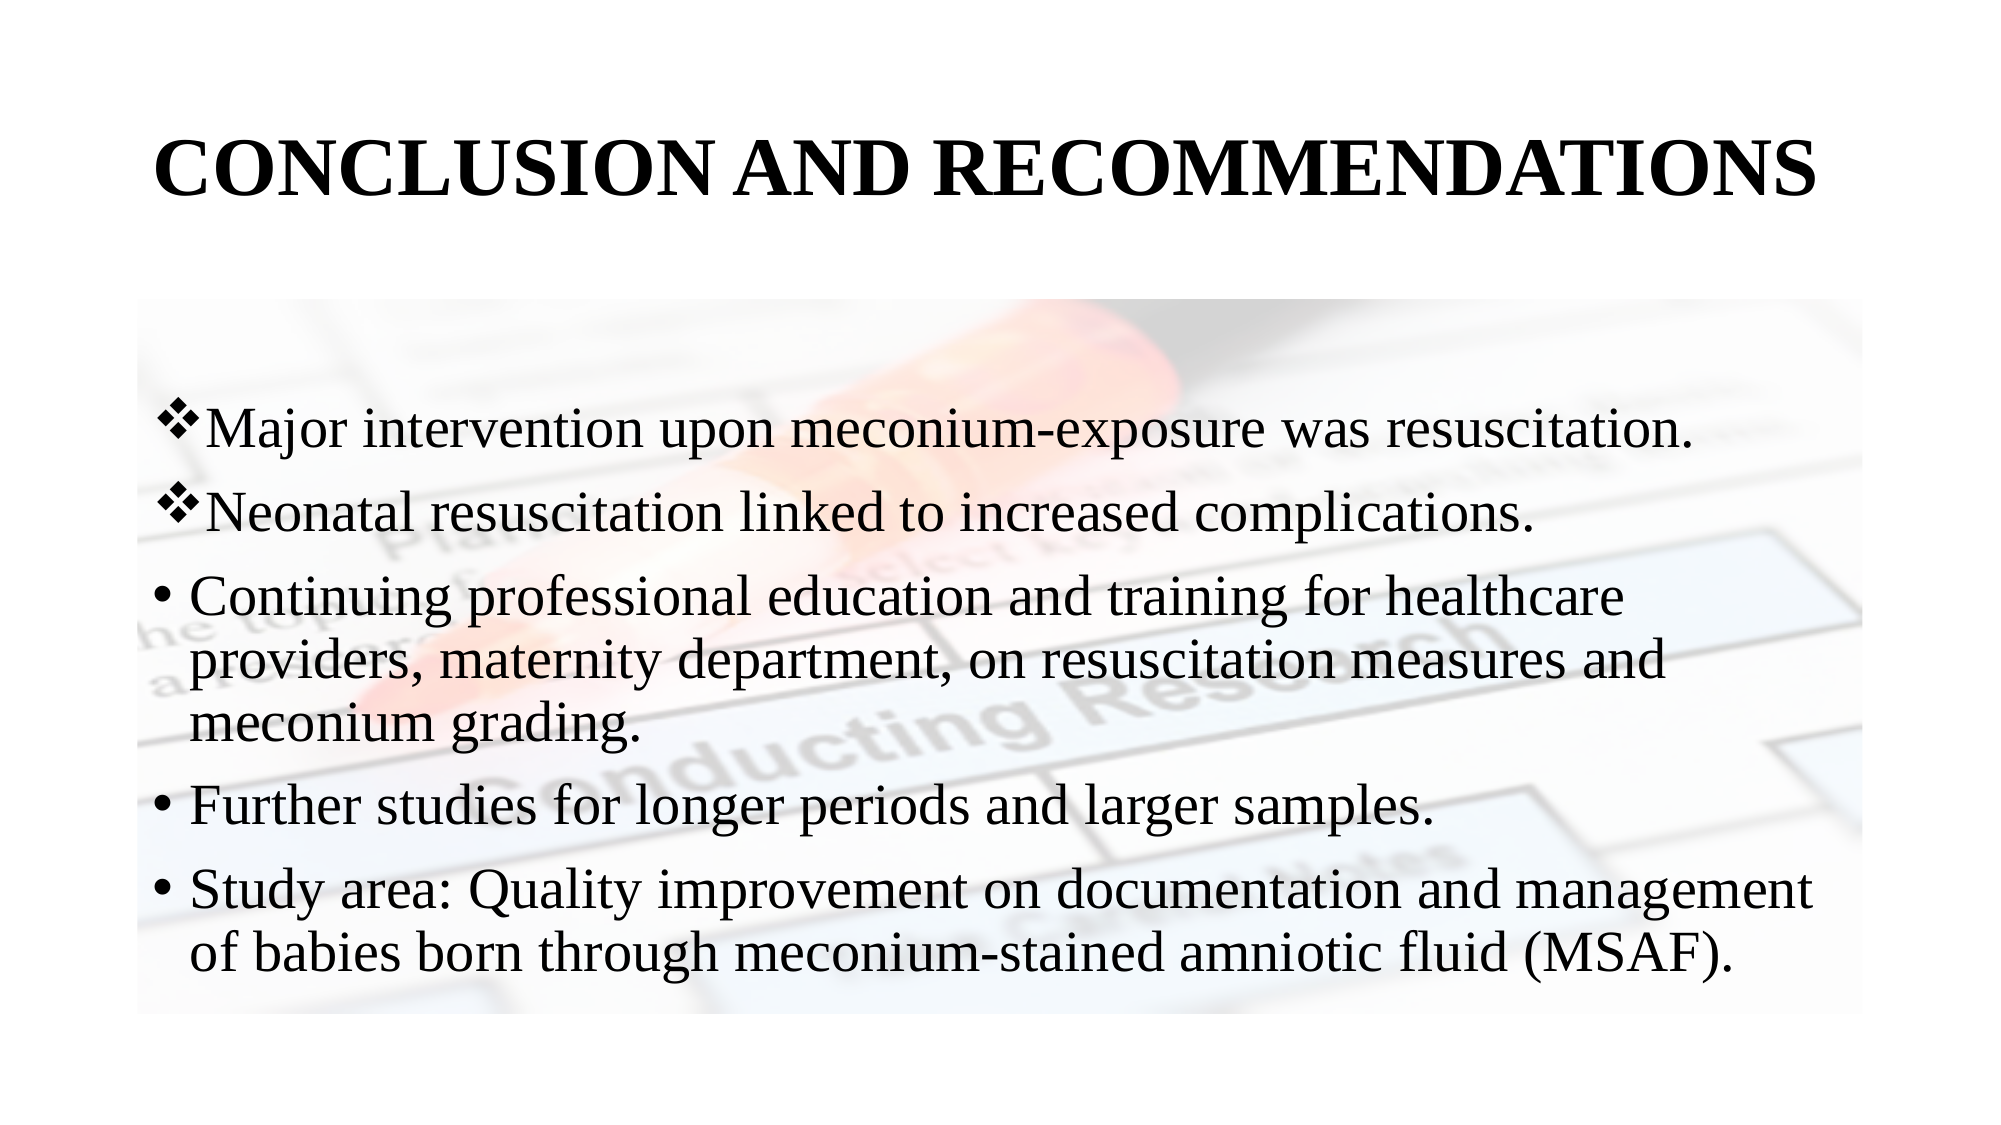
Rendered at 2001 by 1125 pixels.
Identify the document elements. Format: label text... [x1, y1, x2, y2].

title CONCLUSION AND RECOMMENDATIONS [137, 59, 1863, 278]
list Major intervention upon meconium-exposure was resuscitation. Neonatal resuscitation linked to increased complications. Continuing professional education and training for healthcare providers, maternity department, on resuscitation measures and meconium grading. Further studies for longer periods and larger samples. Study area: Quality improvement on documentation and management of babies born through meconium-stained amniotic fluid (MSAF). [137, 299, 1863, 1014]
